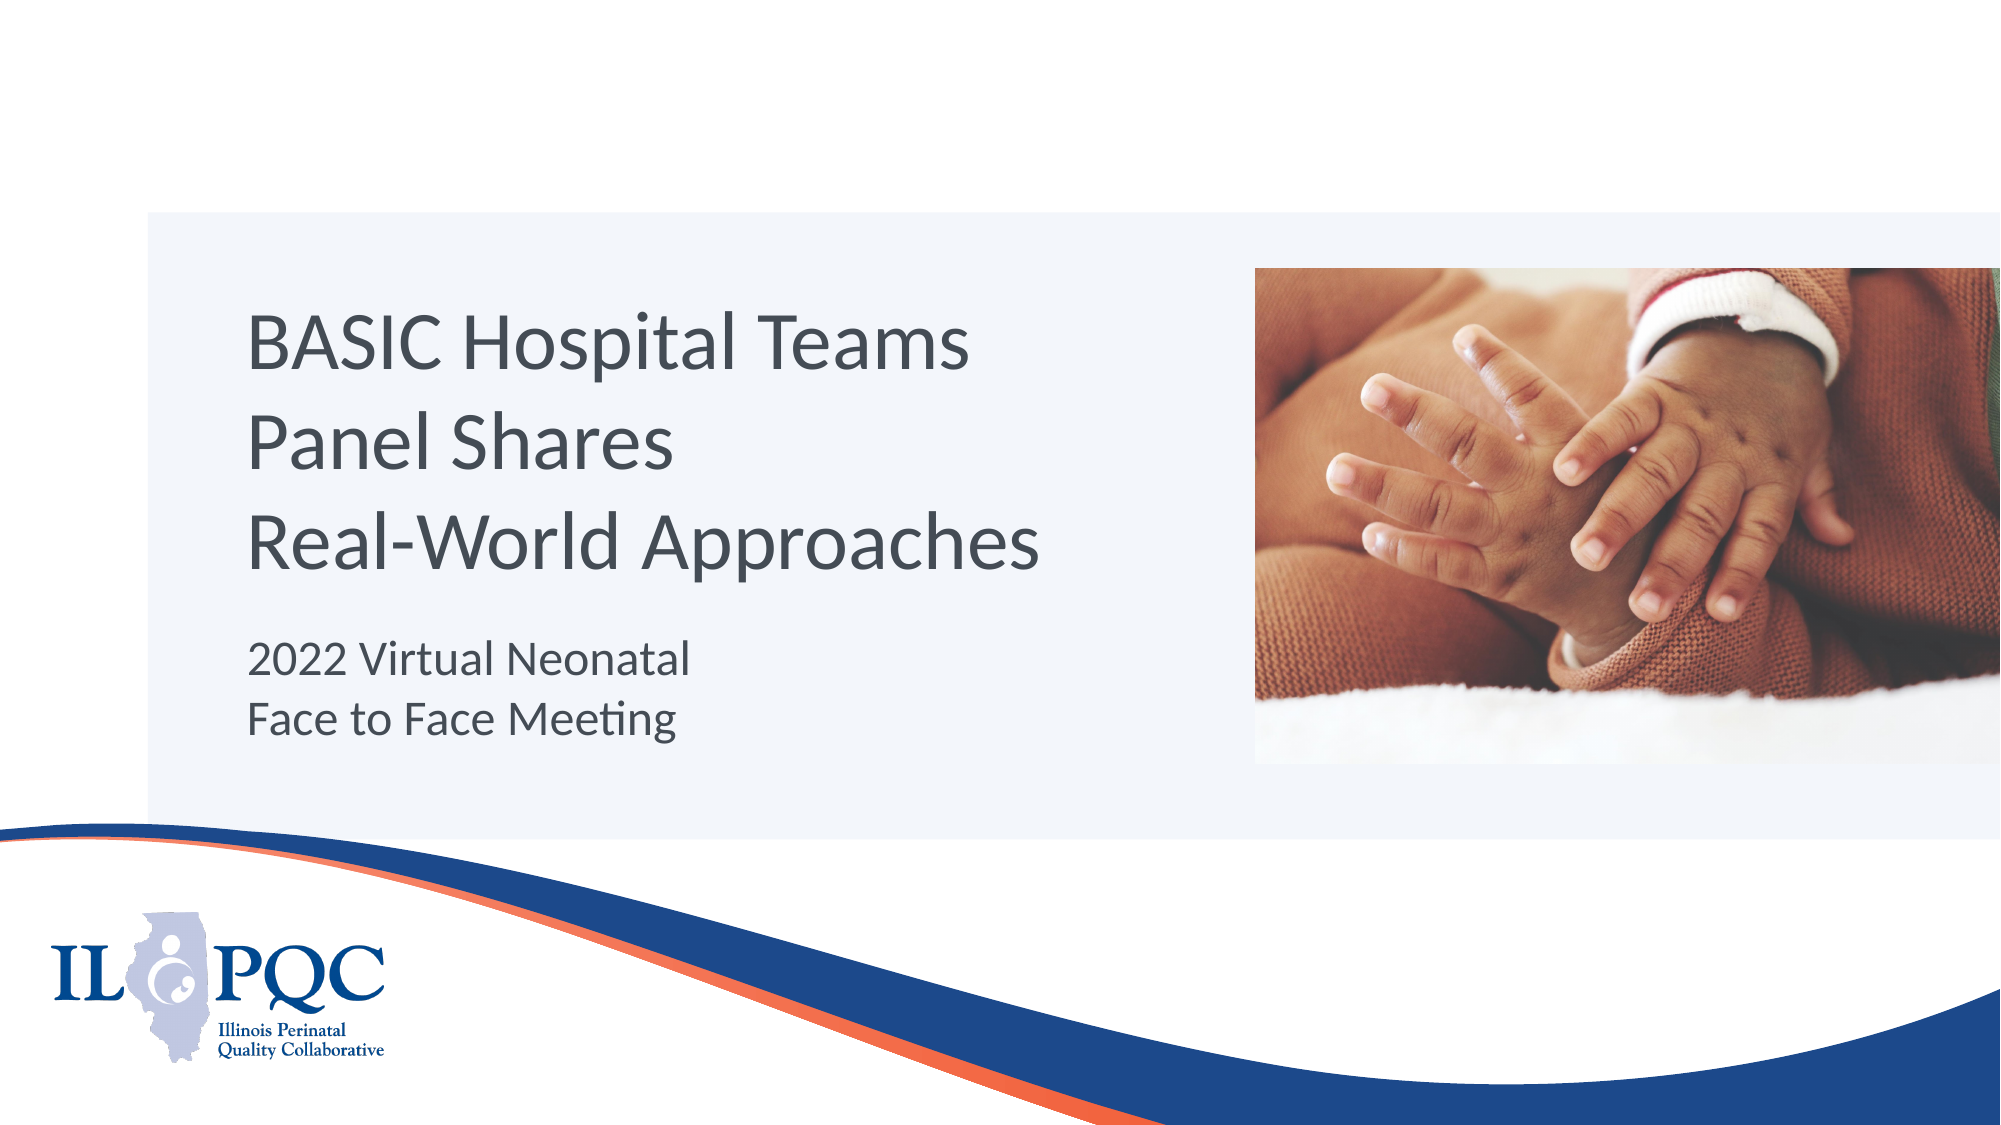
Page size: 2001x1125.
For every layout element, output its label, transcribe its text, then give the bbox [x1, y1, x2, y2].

picture [51, 912, 384, 1063]
subtitle 2022 Virtual Neonatal​ Face to Face Meeting [231, 617, 1084, 780]
picture [1255, 267, 2000, 764]
title BASIC Hospital ​Teams Panel Shares Real-World Approaches ​ [231, 256, 1168, 594]
